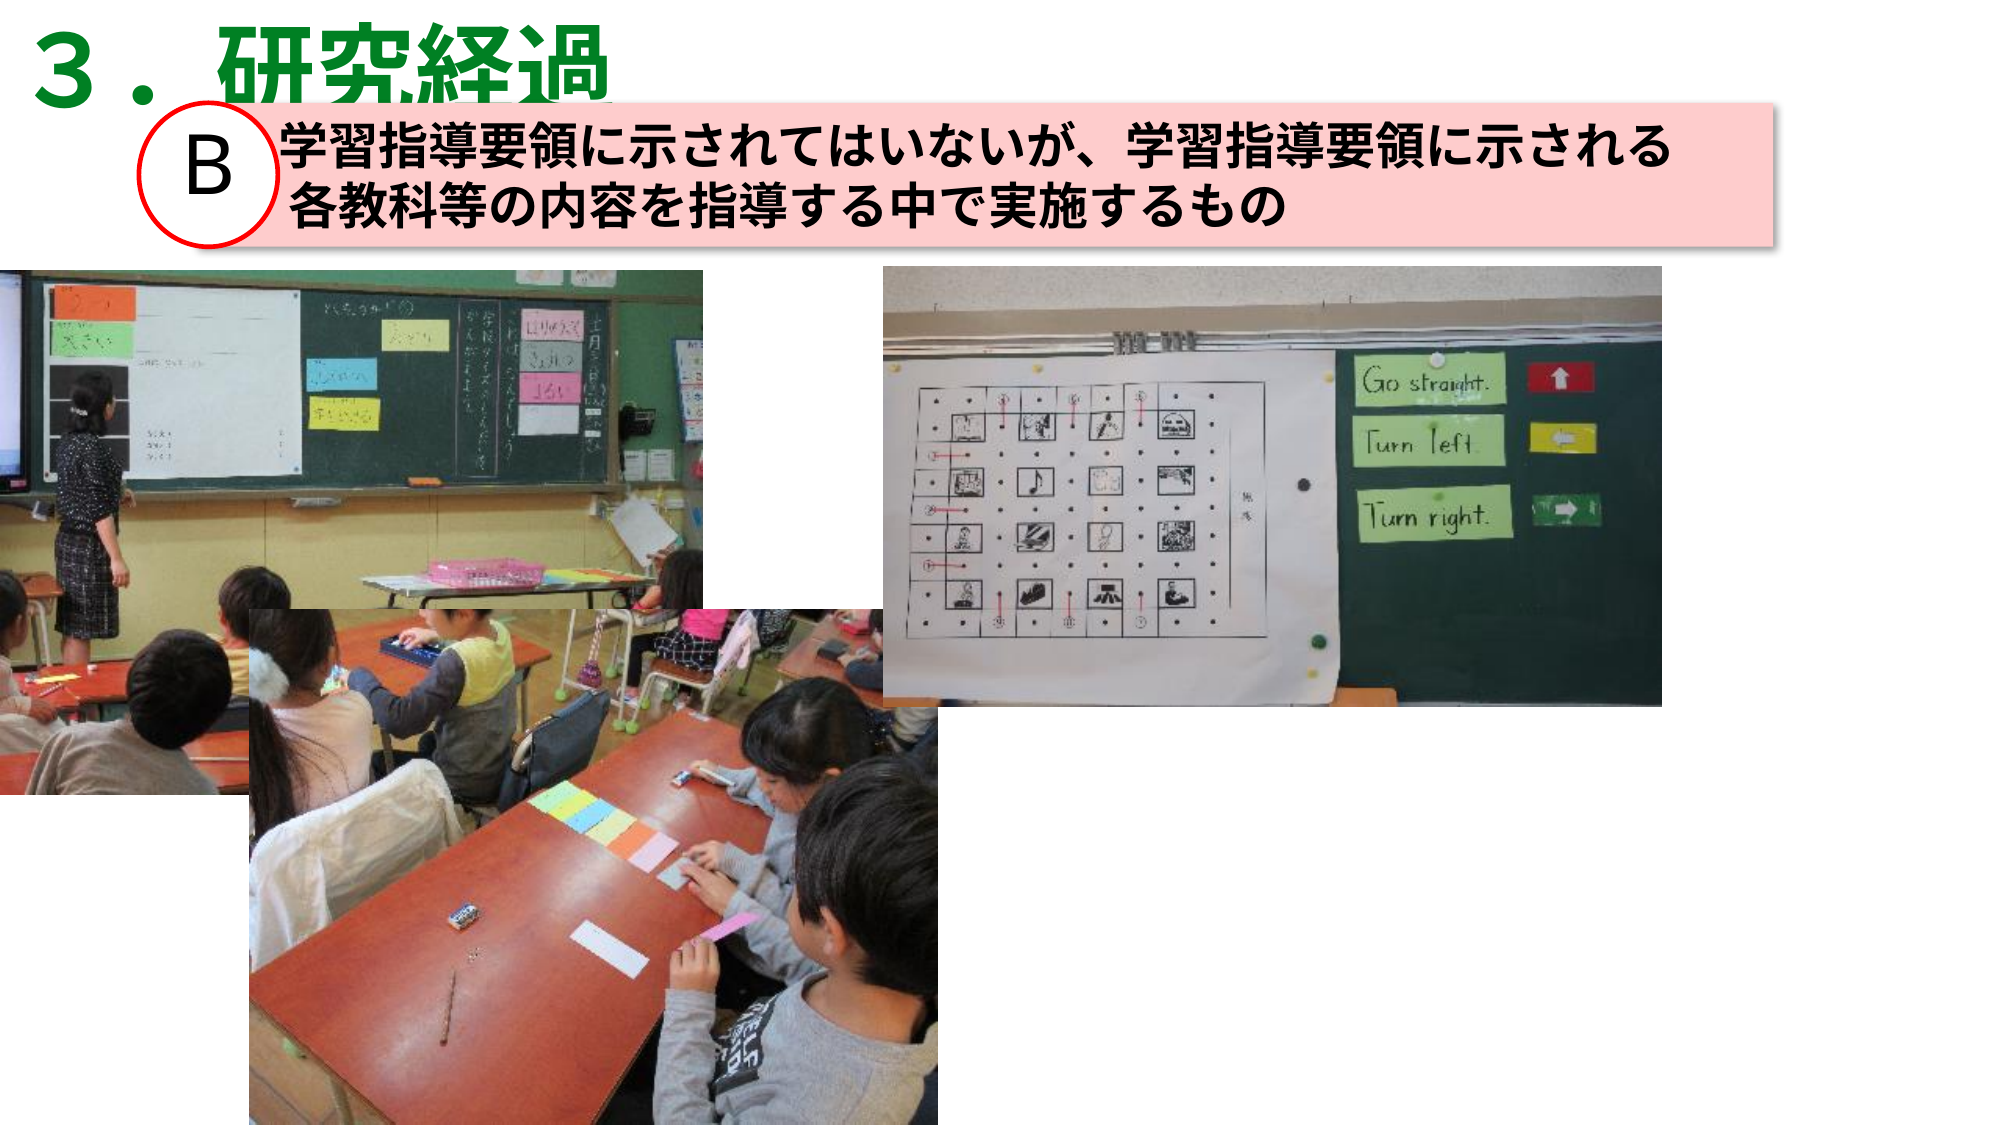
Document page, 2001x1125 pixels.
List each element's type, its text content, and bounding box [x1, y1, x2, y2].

picture [0, 266, 1662, 1125]
text_box 学習指導要領に示されてはいないが、学習指導要領に示される 各教科等の内容を指導する中で実施するもの [219, 102, 1774, 248]
text_box B [137, 101, 279, 248]
text_box ３．研究経過 [0, 0, 1828, 135]
